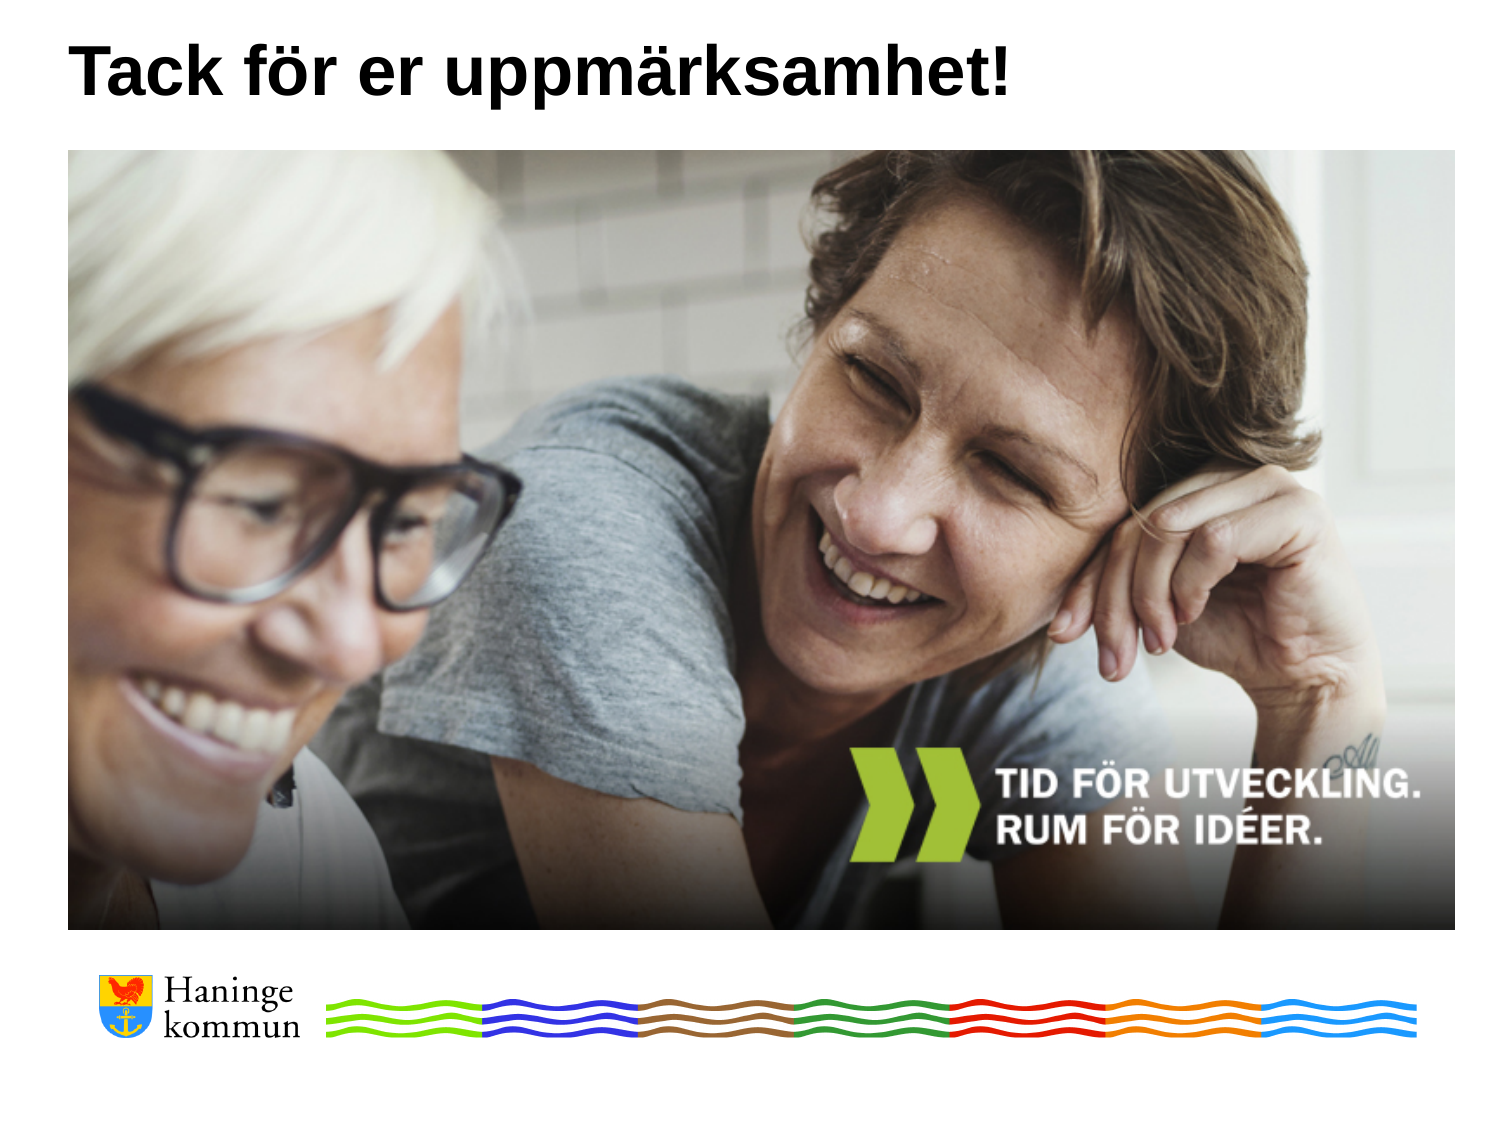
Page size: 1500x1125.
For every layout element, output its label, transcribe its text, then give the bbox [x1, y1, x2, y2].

picture [326, 999, 1417, 1038]
picture [68, 149, 1455, 931]
title Tack för er uppmärksamhet! [53, 0, 1500, 126]
picture [99, 975, 300, 1038]
